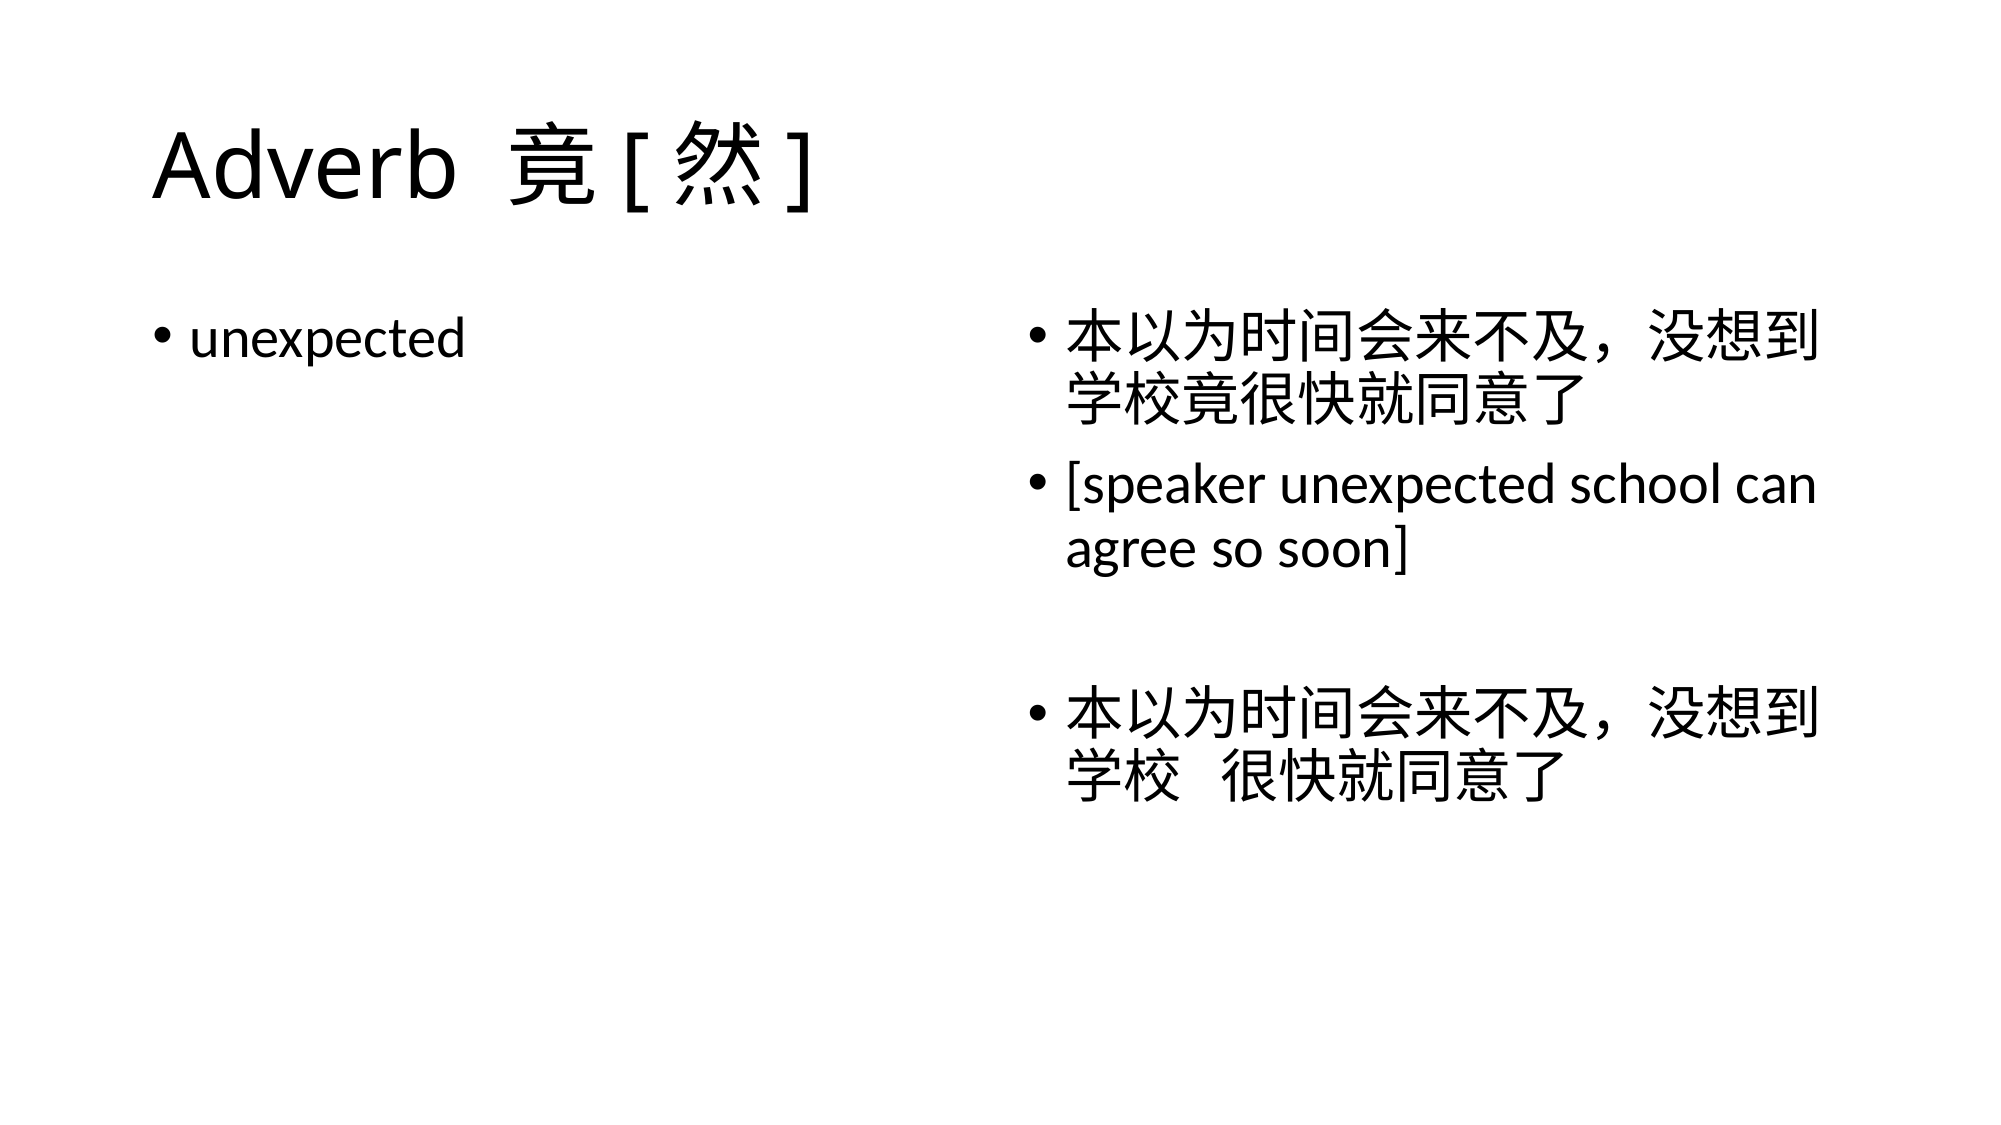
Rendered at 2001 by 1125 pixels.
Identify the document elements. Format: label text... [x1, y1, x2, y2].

title Adverb 竟[然] [137, 59, 1863, 278]
list unexpected [137, 299, 988, 1014]
list 本以为时间会来不及，没想到学校竟很快就同意了 [speaker unexpected school can agree so soon] 本以为时间会来不及，没想到学校 很快就同意了 [1012, 299, 1863, 1014]
